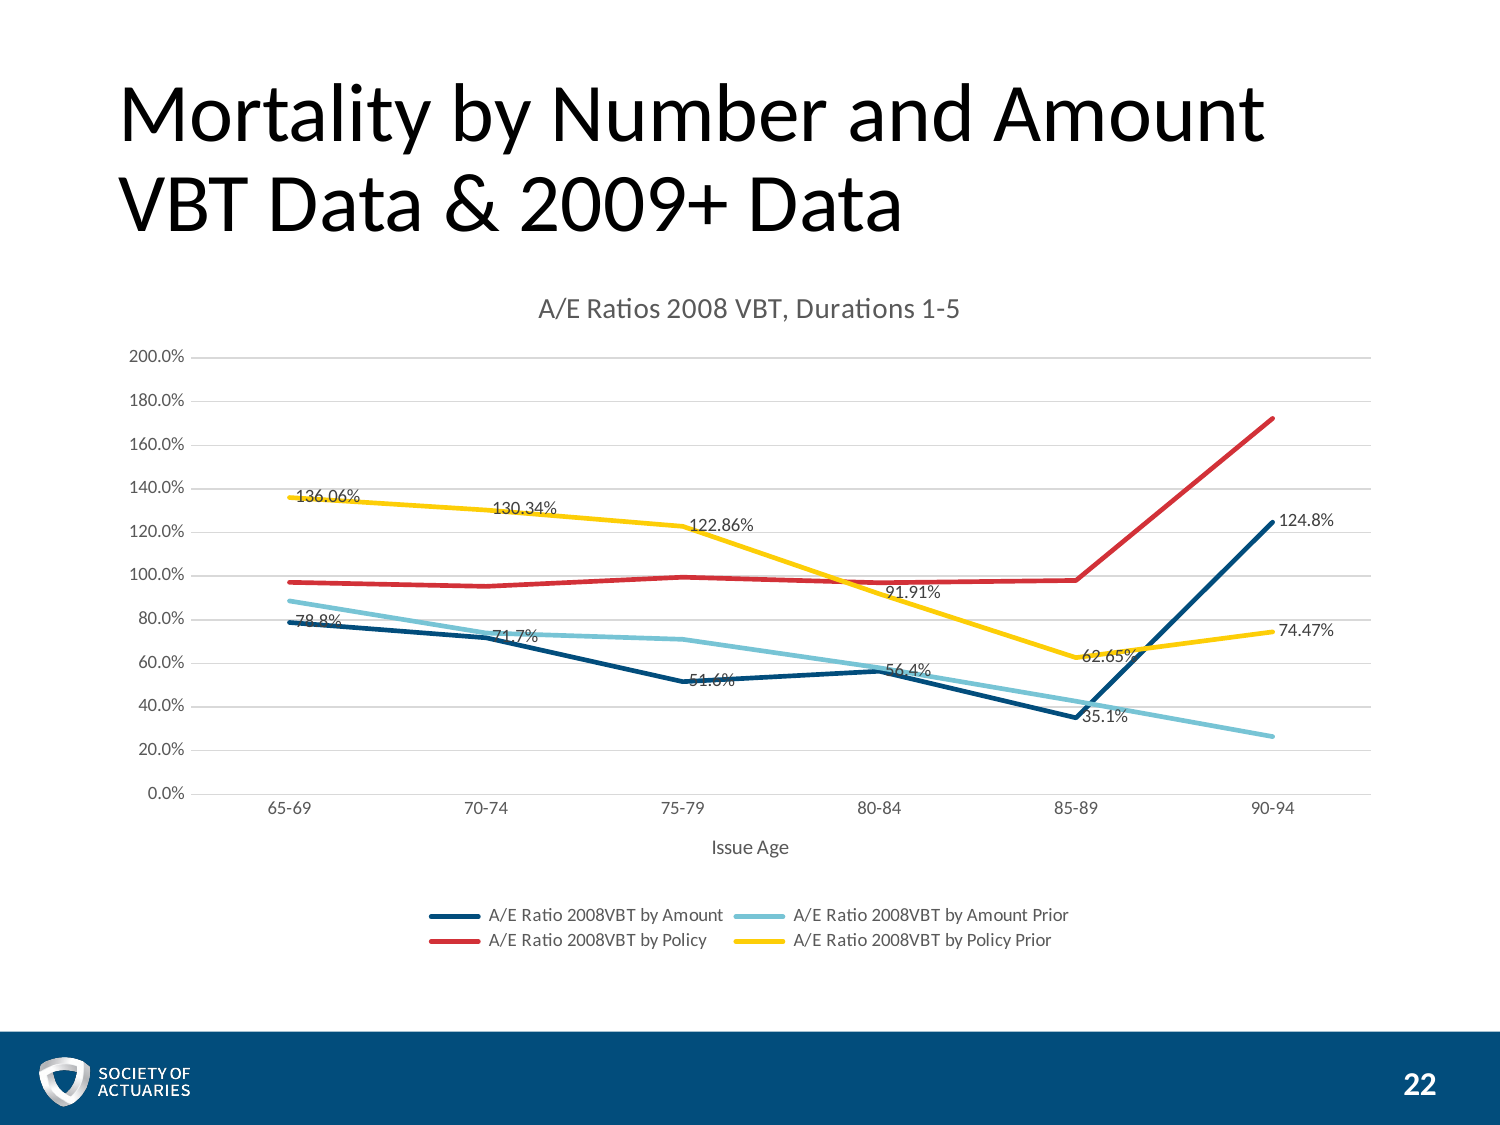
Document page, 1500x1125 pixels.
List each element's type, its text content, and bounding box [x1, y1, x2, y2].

slide_number 22 [1372, 1065, 1452, 1099]
chart [103, 265, 1397, 957]
picture [39, 1057, 190, 1107]
title Mortality by Number and Amount VBT Data & 2009+ Data [103, 54, 1397, 265]
